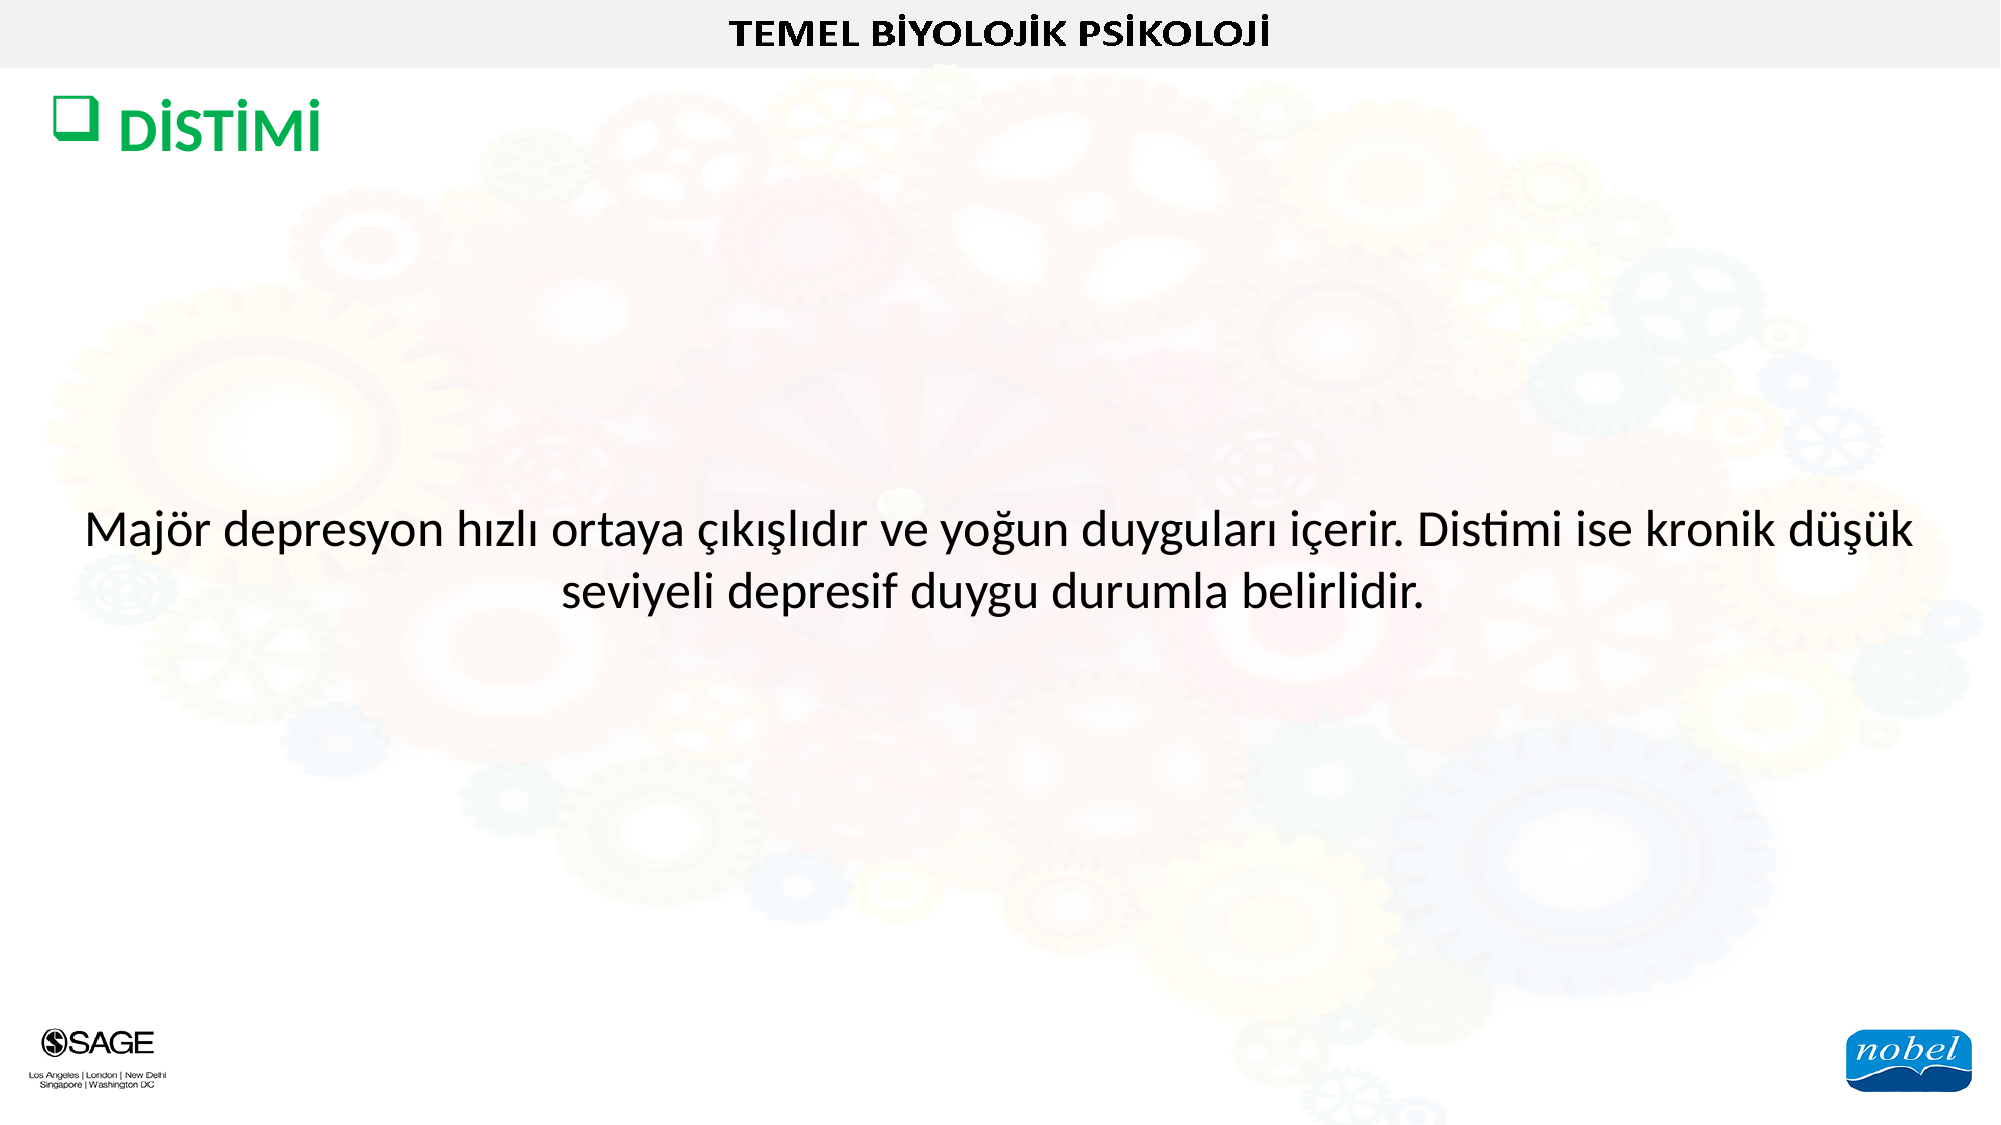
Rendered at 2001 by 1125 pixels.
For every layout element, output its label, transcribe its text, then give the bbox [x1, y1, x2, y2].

text_box Majör depresyon hızlı ortaya çıkışlıdır ve yoğun duyguları içerir. Distimi ise kronik düşük seviyeli depresif duygu durumla belirlidir. [39, 486, 1961, 627]
picture [0, 0, 2001, 1125]
text_box DİSTİMİ [33, 81, 339, 172]
